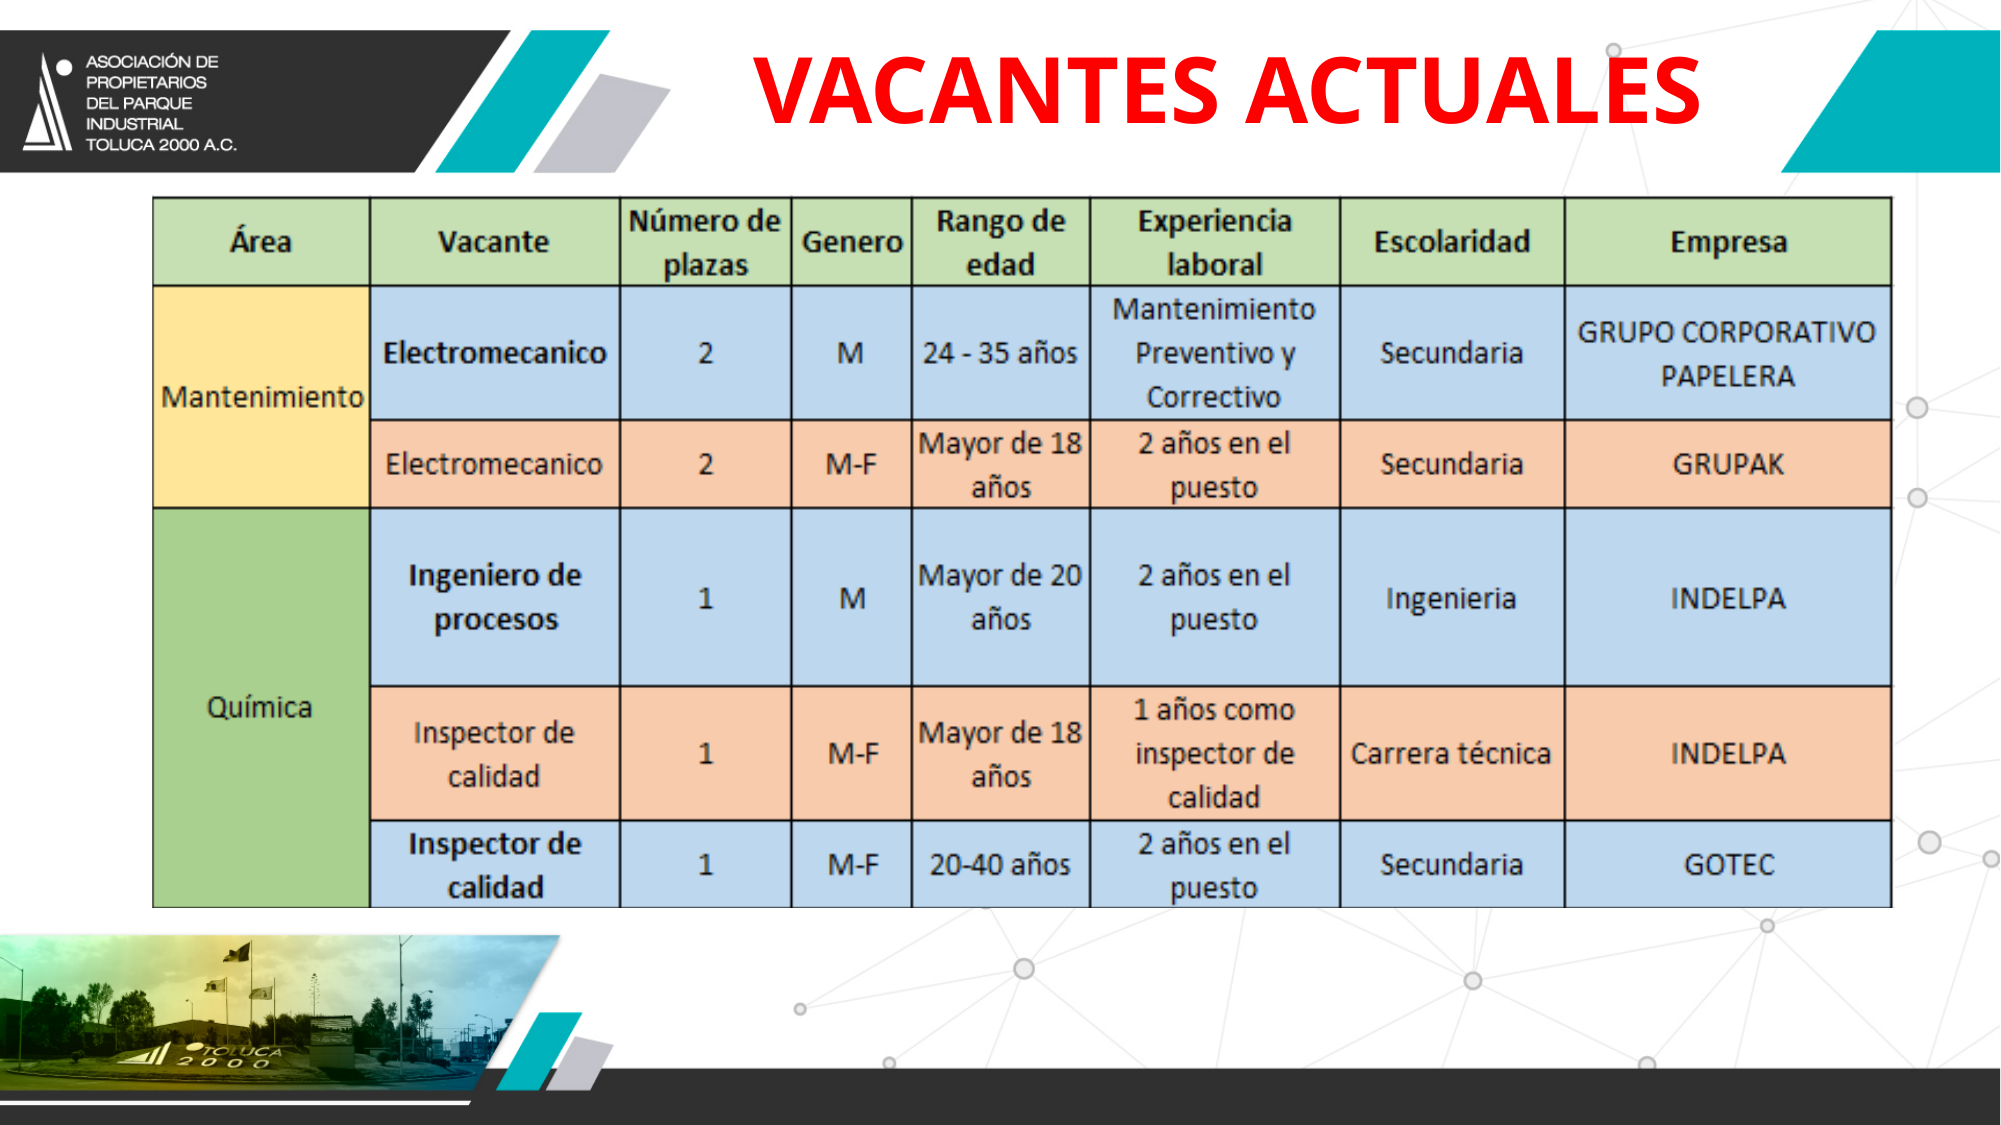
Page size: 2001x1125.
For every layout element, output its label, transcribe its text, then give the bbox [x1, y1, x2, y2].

text_box VACANTES ACTUALES [738, 27, 1828, 160]
picture [0, 0, 2001, 1125]
